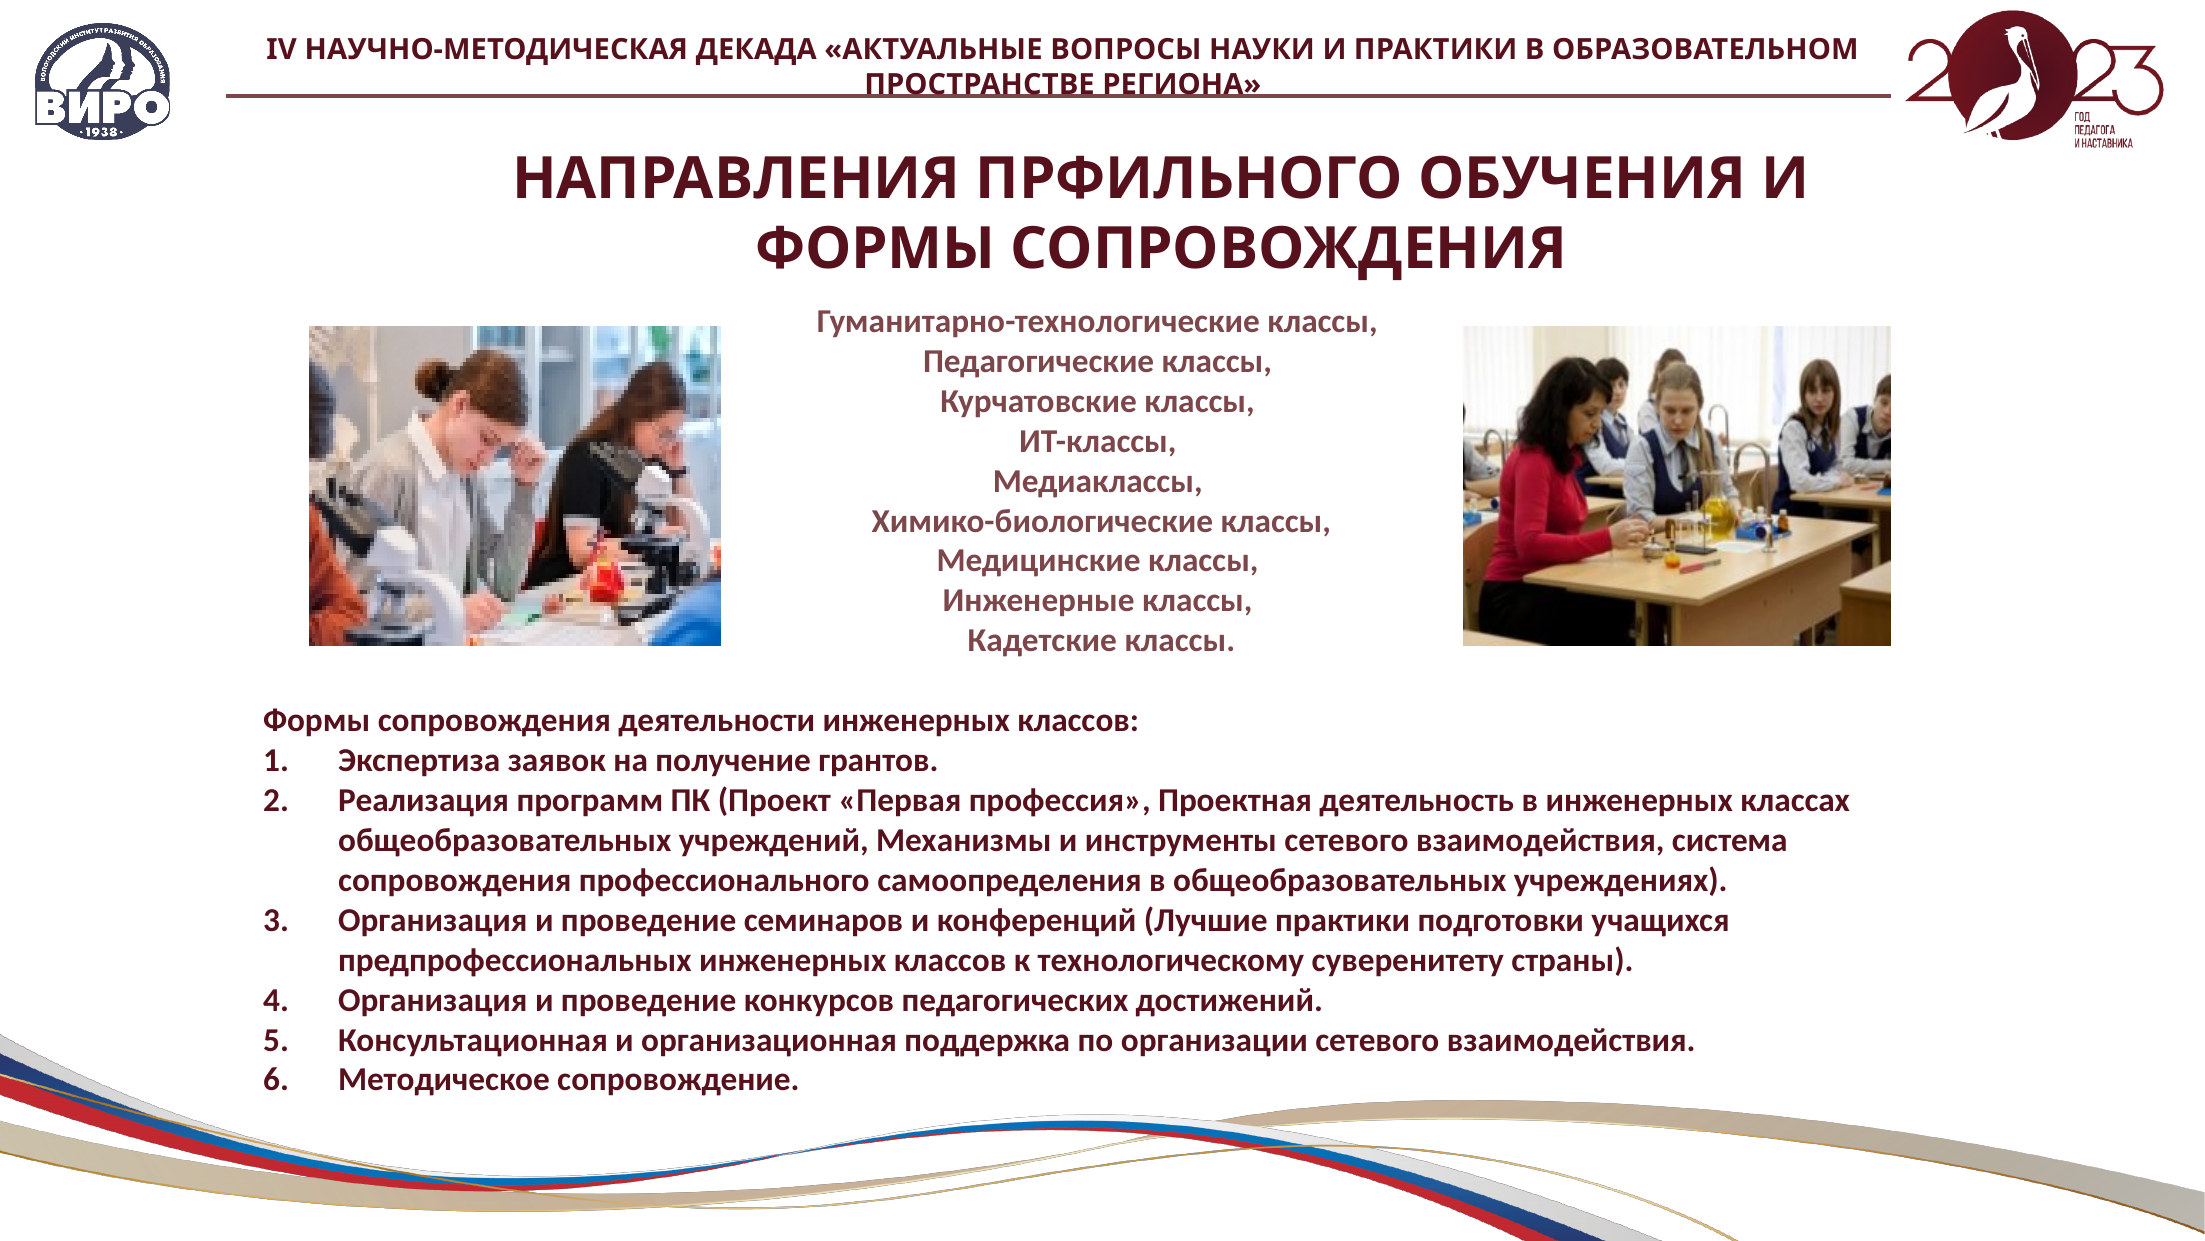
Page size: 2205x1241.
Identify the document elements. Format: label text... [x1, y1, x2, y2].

picture [35, 23, 170, 140]
picture [0, 1034, 2205, 1241]
picture [1890, 3, 2173, 156]
text_box IV НАУЧНО-МЕТОДИЧЕСКАЯ ДЕКАДА «АКТУАЛЬНЫЕ ВОПРОСЫ НАУКИ И ПРАКТИКИ В ОБРАЗОВАТЕЛЬНОМ ПРОСТРАНСТВЕ РЕГИОНА» [248, 23, 1878, 95]
text_box НАПРАВЛЕНИЯ ПРФИЛЬНОГО ОБУЧЕНИЯ И ФОРМЫ СОПРОВОЖДЕНИЯ [431, 133, 1891, 288]
picture [1463, 326, 1891, 646]
picture [309, 326, 721, 646]
text_box Гуманитарно-технологические классы, Педагогические классы, Курчатовские классы, ИТ-классы, Медиаклассы, Химико-биологические классы, Медицинские классы, Инженерные классы, Кадетские классы. Формы сопровождения деятельности инженерных классов: Экспертиза заявок на получение грантов. Реализация программ ПК (Проект «Первая профессия», Проектная деятельность в инженерных классах общеобразовательных учреждений, Механизмы и инструменты сетевого взаимодействия, система сопровождения профессионального самоопределения в общеобразовательных учреждениях). Организация и проведение семинаров и конференций (Лучшие практики подготовки учащихся предпрофессиональных инженерных классов к технологическому суверенитету страны). Организация и проведение конкурсов педагогических достижений. Консультационная и организационная поддержка по организации сетевого взаимодействия. Методическое сопровождение. [248, 291, 1955, 1034]
text_box IV НАУЧНО-МЕТОДИЧЕСКАЯ ДЕКАДА «АКТУАЛЬНЫЕ ВОПРОСЫ НАУКИ И ПРАКТИКИ В ОБРАЗОВАТЕЛЬНОМ ПРОСТРАНСТВЕ РЕГИОНА» [248, 97, 1878, 108]
